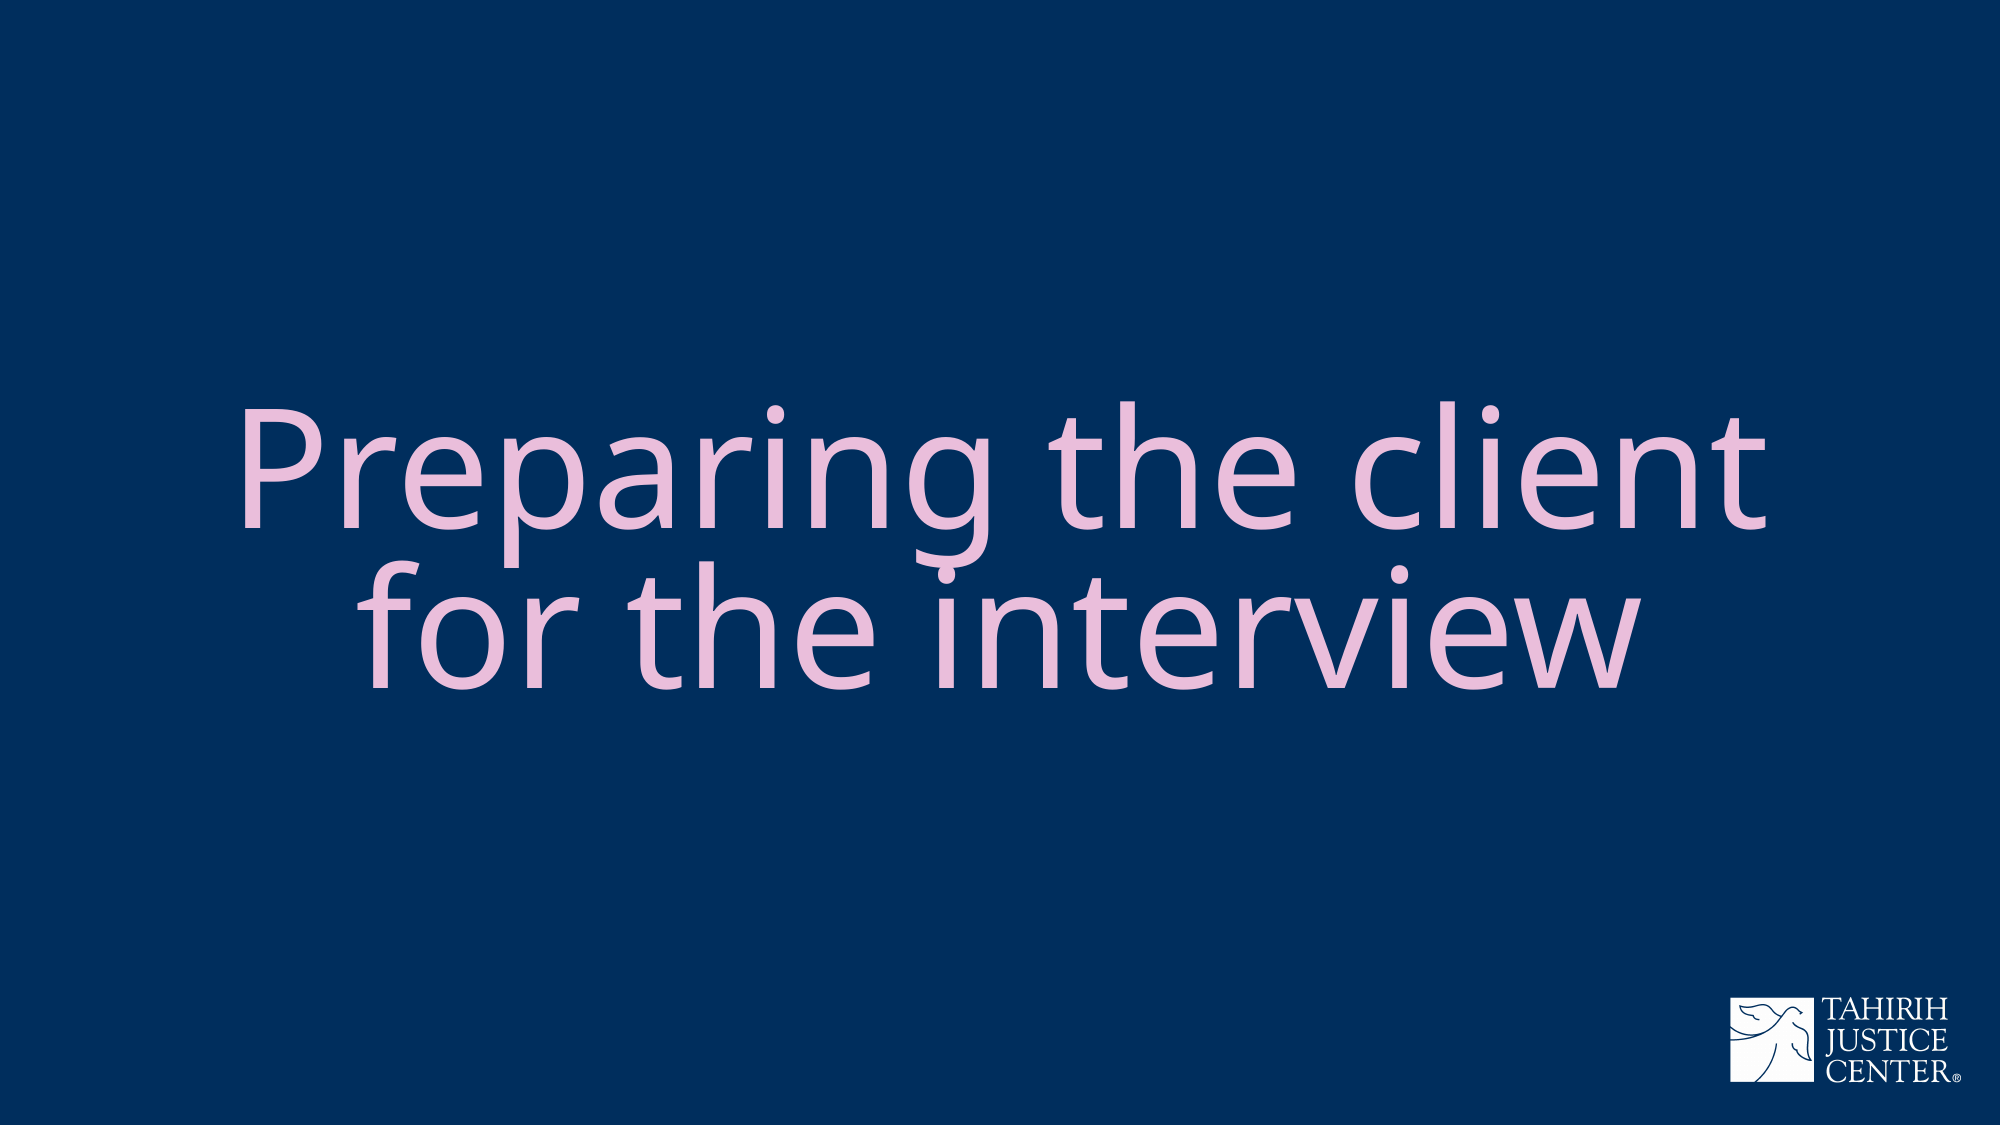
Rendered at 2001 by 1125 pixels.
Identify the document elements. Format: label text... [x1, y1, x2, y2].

text_box Preparing the client for the interview [90, 393, 1910, 728]
picture [1730, 997, 1961, 1083]
